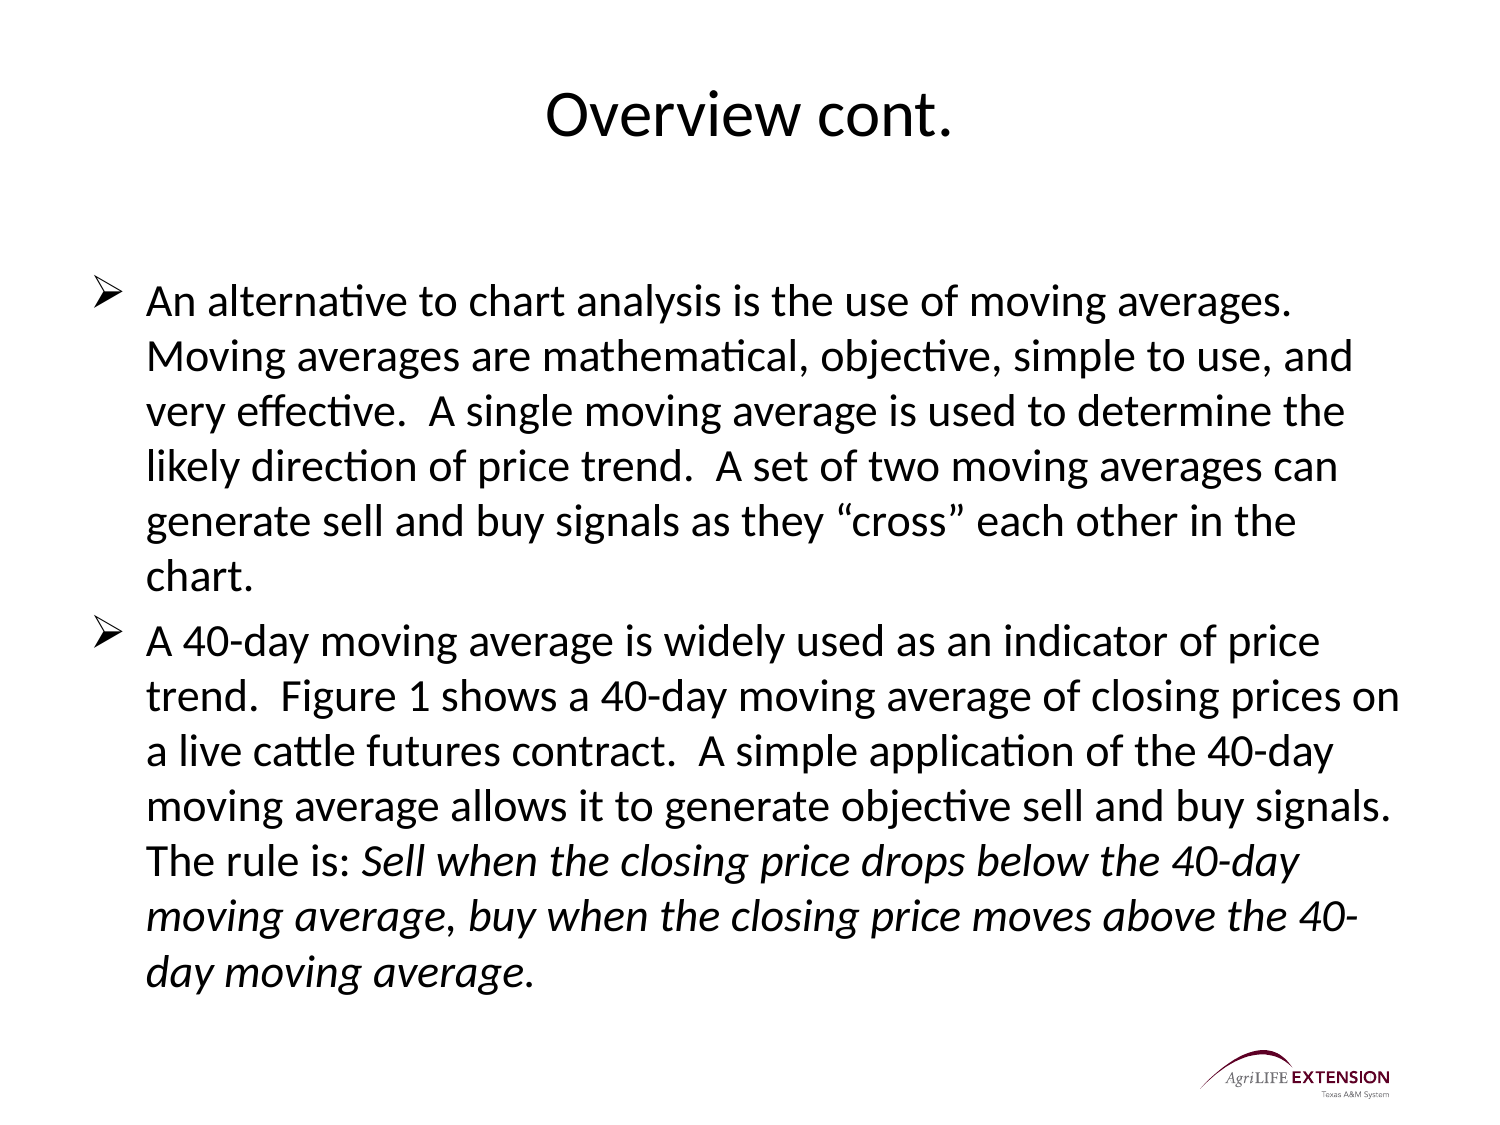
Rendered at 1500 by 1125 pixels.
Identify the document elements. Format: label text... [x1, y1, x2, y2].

picture [1199, 1049, 1390, 1100]
title Overview cont. [75, 45, 1425, 175]
list An alternative to chart analysis is the use of moving averages. Moving averages are mathematical, objective, simple to use, and very effective. A single moving average is used to determine the likely direction of price trend. A set of two moving averages can generate sell and buy signals as they “cross” each other in the chart. A 40-day moving average is widely used as an indicator of price trend. Figure 1 shows a 40-day moving average of closing prices on a live cattle futures contract. A simple application of the 40-day moving average allows it to generate objective sell and buy signals. The rule is: Sell when the closing price drops below the 40-day moving average, buy when the closing price moves above the 40-day moving average. [75, 262, 1425, 1005]
